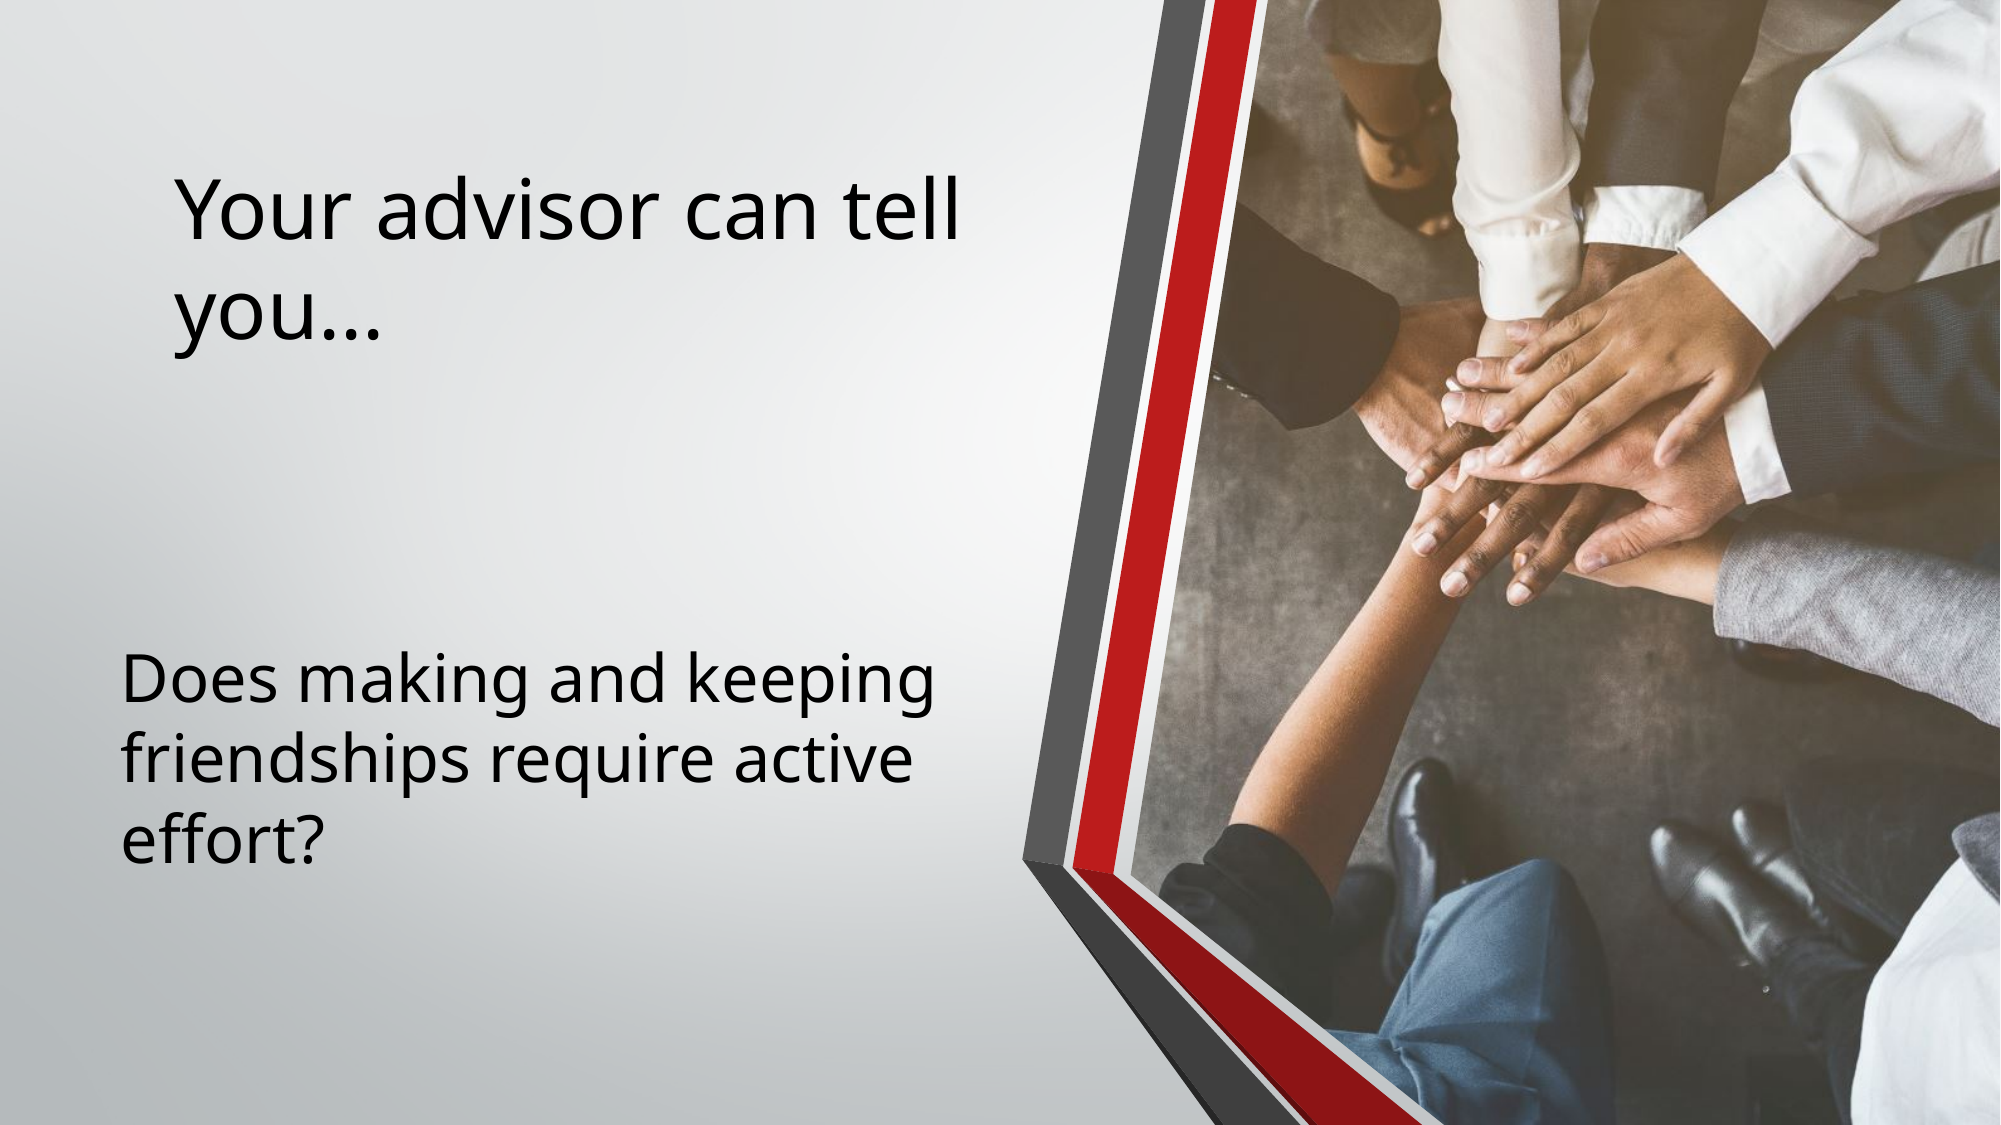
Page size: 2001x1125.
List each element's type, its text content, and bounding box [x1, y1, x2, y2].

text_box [1022, 0, 1423, 1125]
list Does making and keeping friendships require active effort? [105, 562, 969, 950]
title Your advisor can tell you... [159, 112, 1017, 400]
picture [1423, 0, 2001, 1125]
text_box [0, 0, 1020, 1125]
